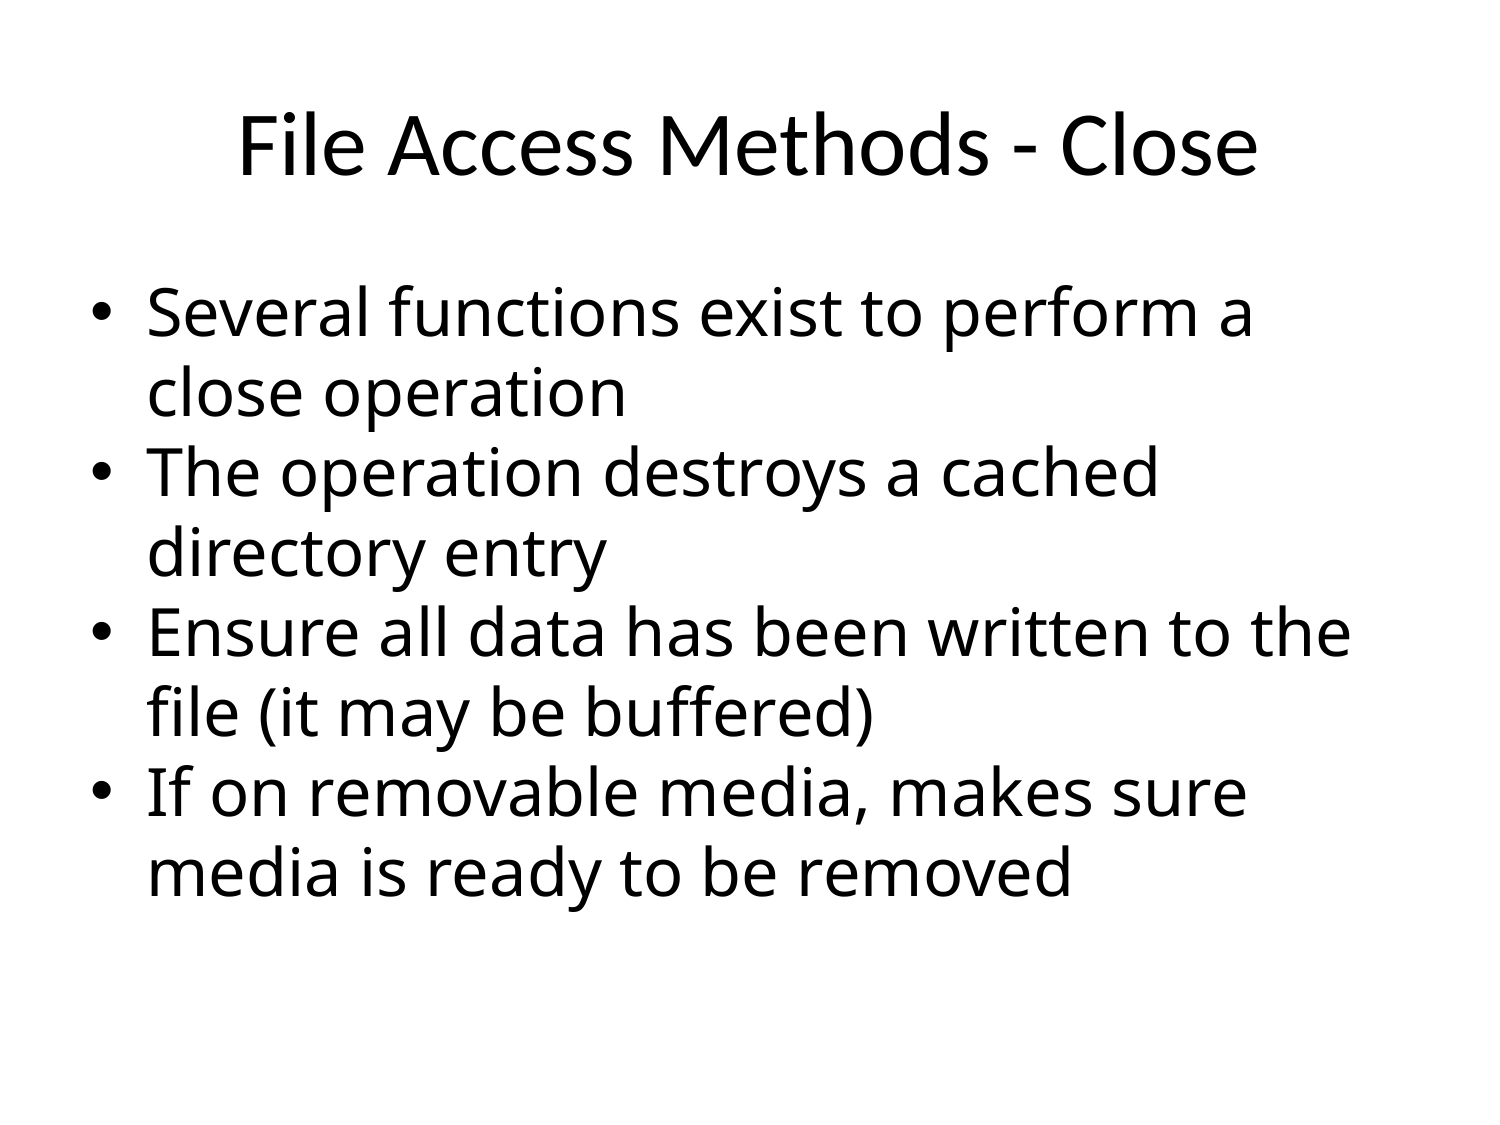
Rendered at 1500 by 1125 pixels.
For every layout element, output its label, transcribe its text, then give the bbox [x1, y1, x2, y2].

list Several functions exist to perform a close operation The operation destroys a cached directory entry Ensure all data has been written to the file (it may be buffered) If on removable media, makes sure media is ready to be removed [75, 262, 1425, 1005]
title File Access Methods - Close [75, 45, 1425, 233]
